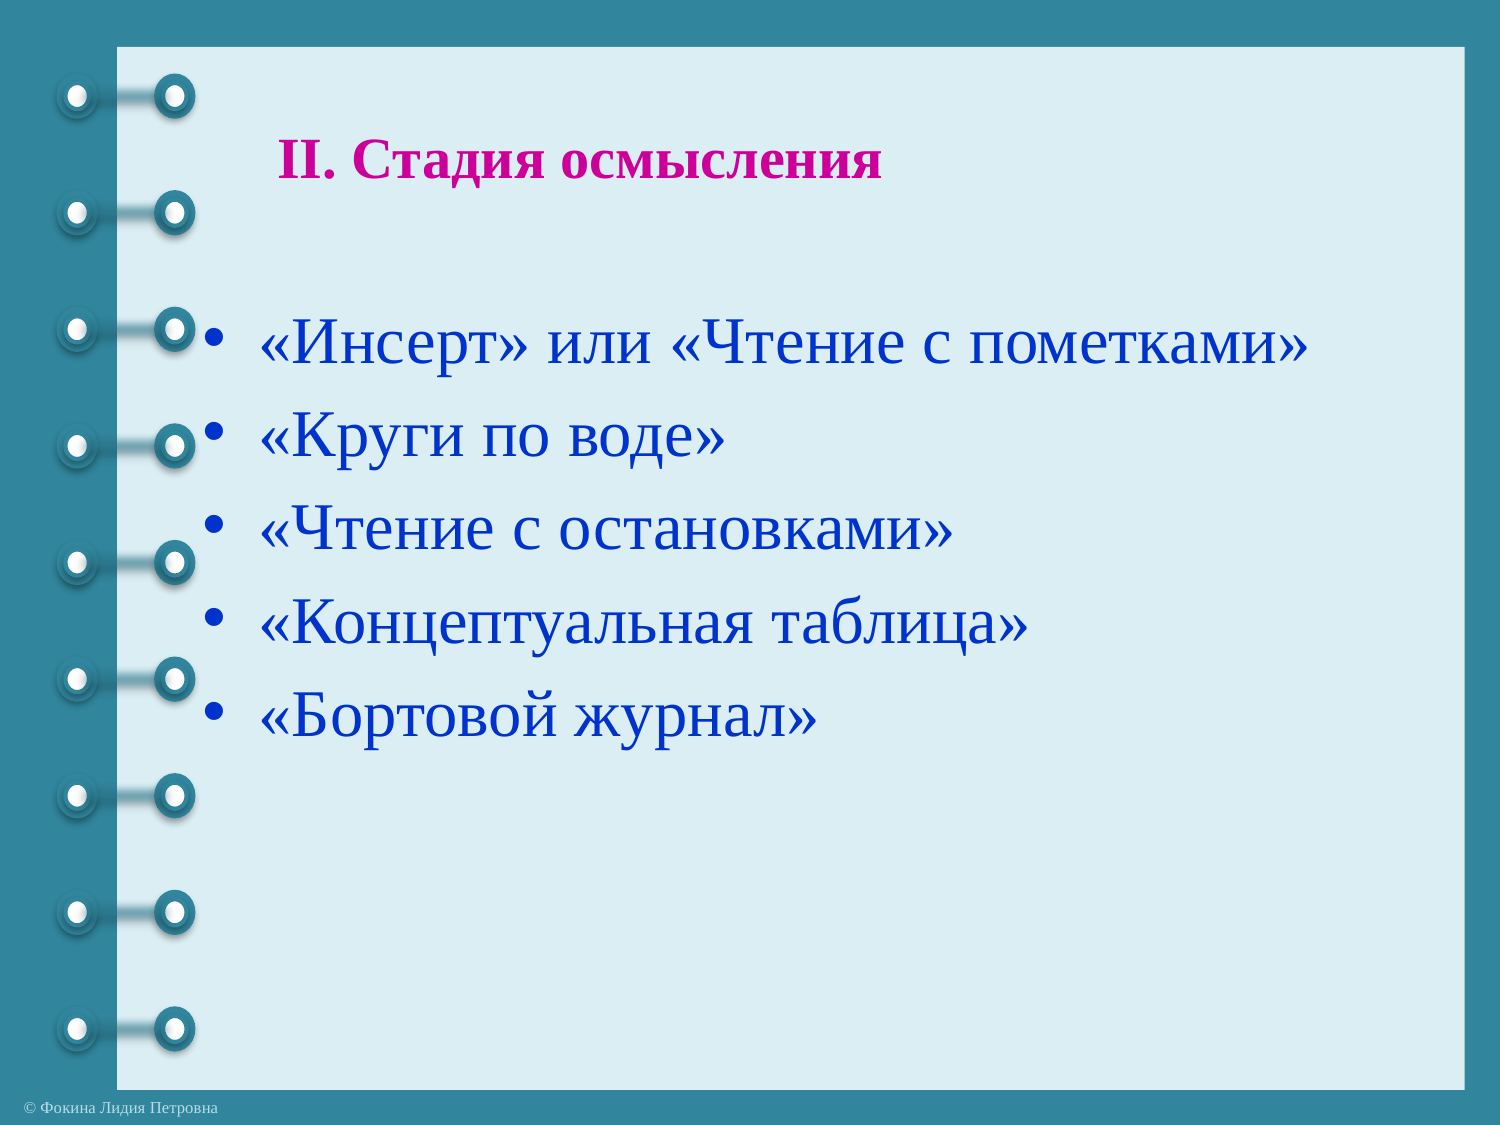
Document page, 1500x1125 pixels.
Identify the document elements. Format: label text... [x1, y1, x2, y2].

list II. Стадия осмысления «Инсерт» или «Чтение с пометками» «Круги по воде» «Чтение с остановками» «Концептуальная таблица» «Бортовой журнал» [187, 112, 1500, 1023]
